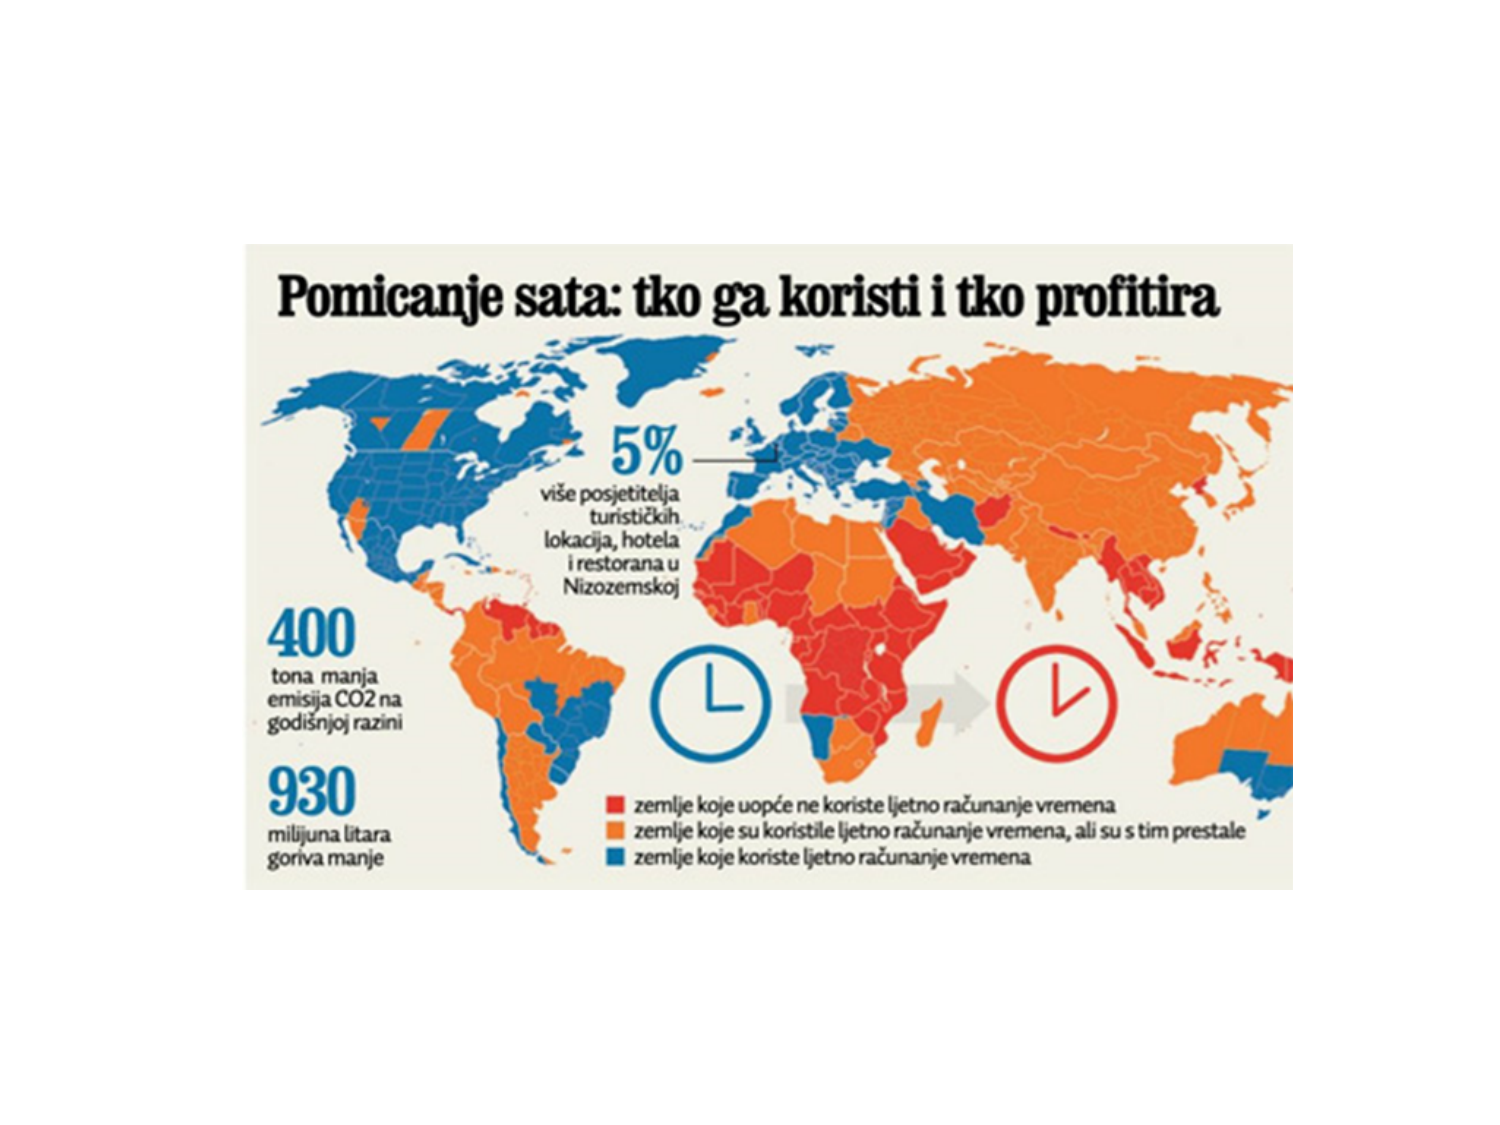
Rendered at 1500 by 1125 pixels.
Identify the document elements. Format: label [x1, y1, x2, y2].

picture [241, 243, 1294, 890]
